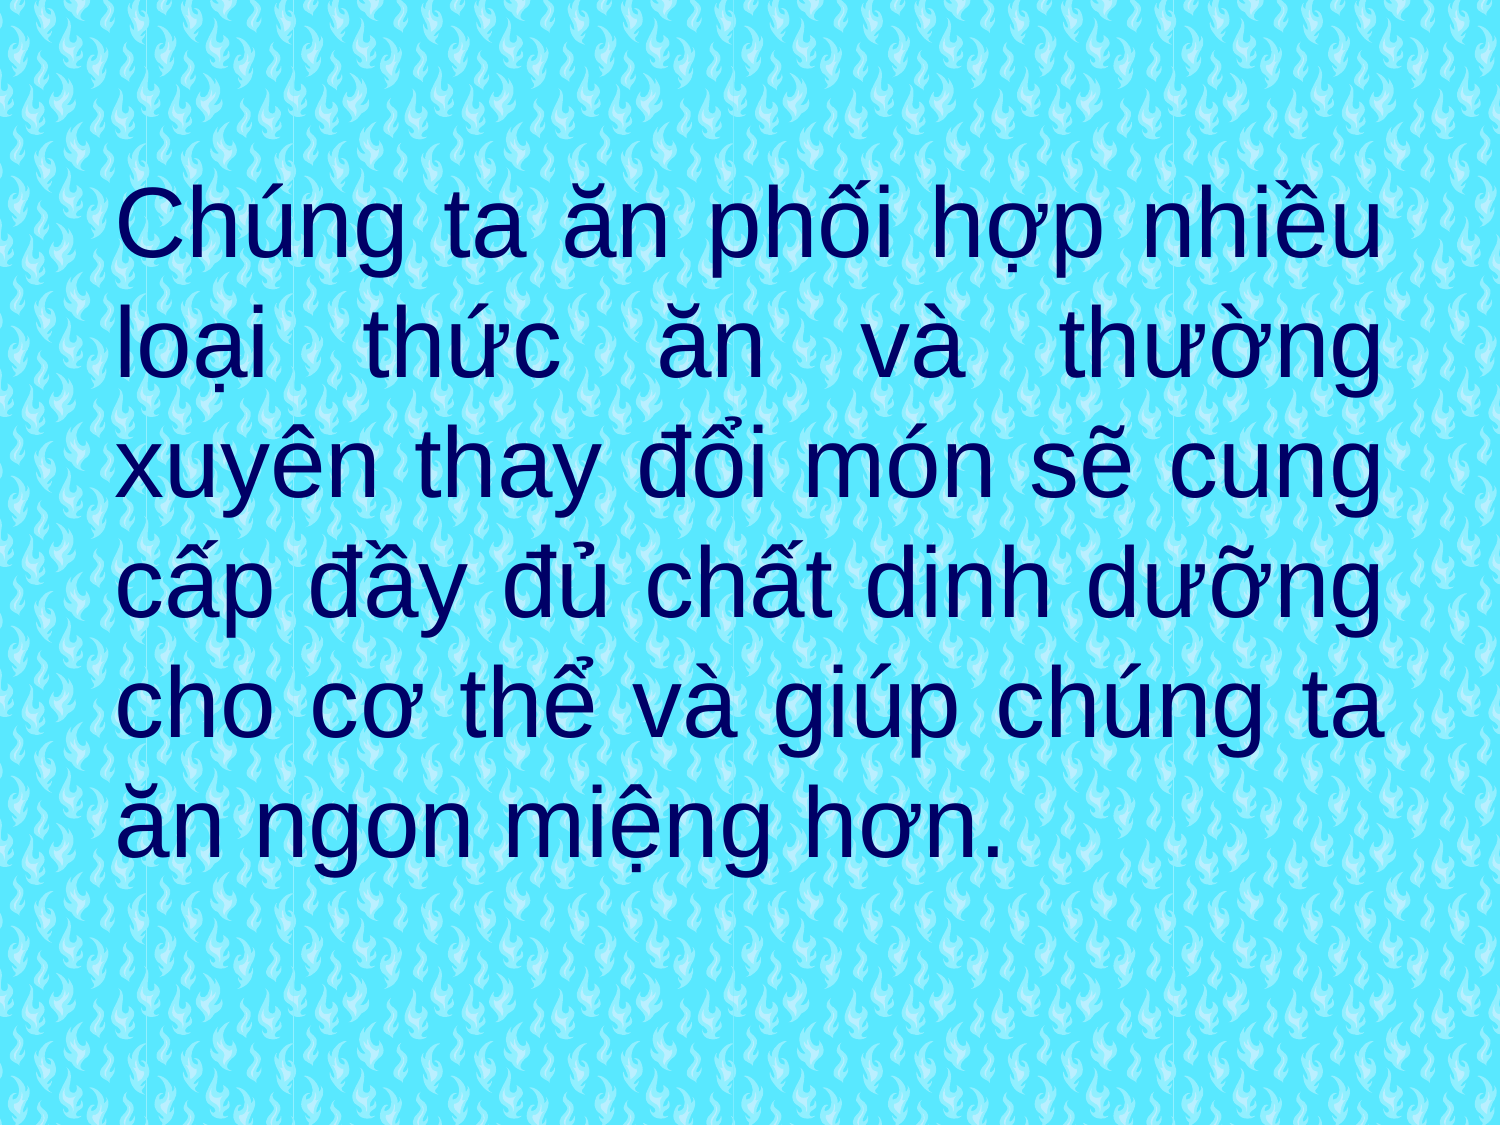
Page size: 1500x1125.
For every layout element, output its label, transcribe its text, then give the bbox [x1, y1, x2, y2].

text_box Chúng ta ăn phối hợp nhiều loại thức ăn và thường xuyên thay đổi món sẽ cung cấp đầy đủ chất dinh dưỡng cho cơ thể và giúp chúng ta ăn ngon miệng hơn. [99, 149, 1400, 885]
